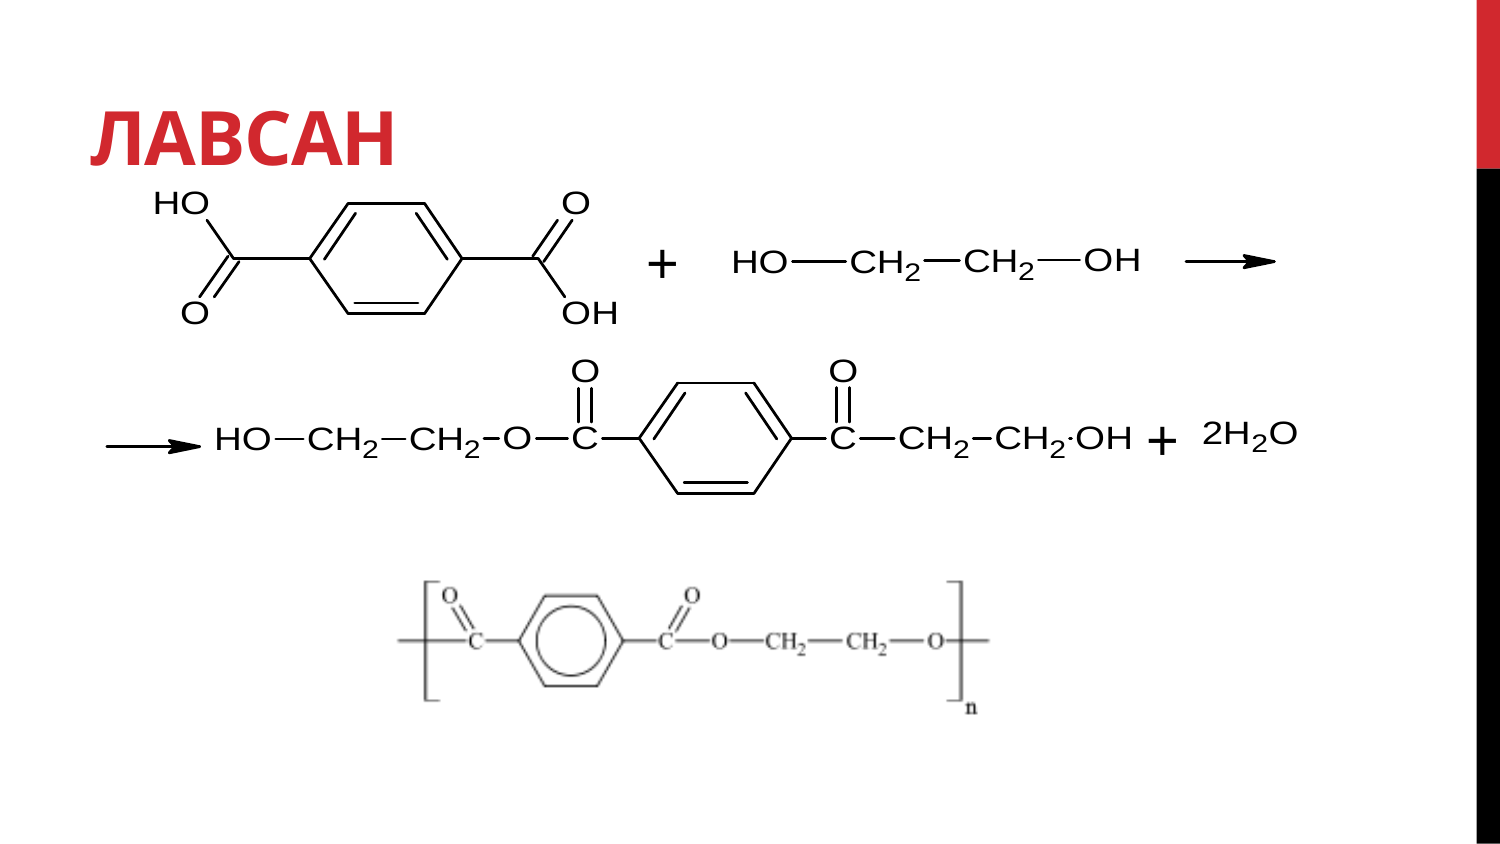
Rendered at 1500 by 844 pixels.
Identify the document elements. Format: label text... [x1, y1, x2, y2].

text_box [87, 185, 1301, 512]
picture [383, 574, 1005, 721]
title ЛАВСАН [75, 18, 1025, 188]
